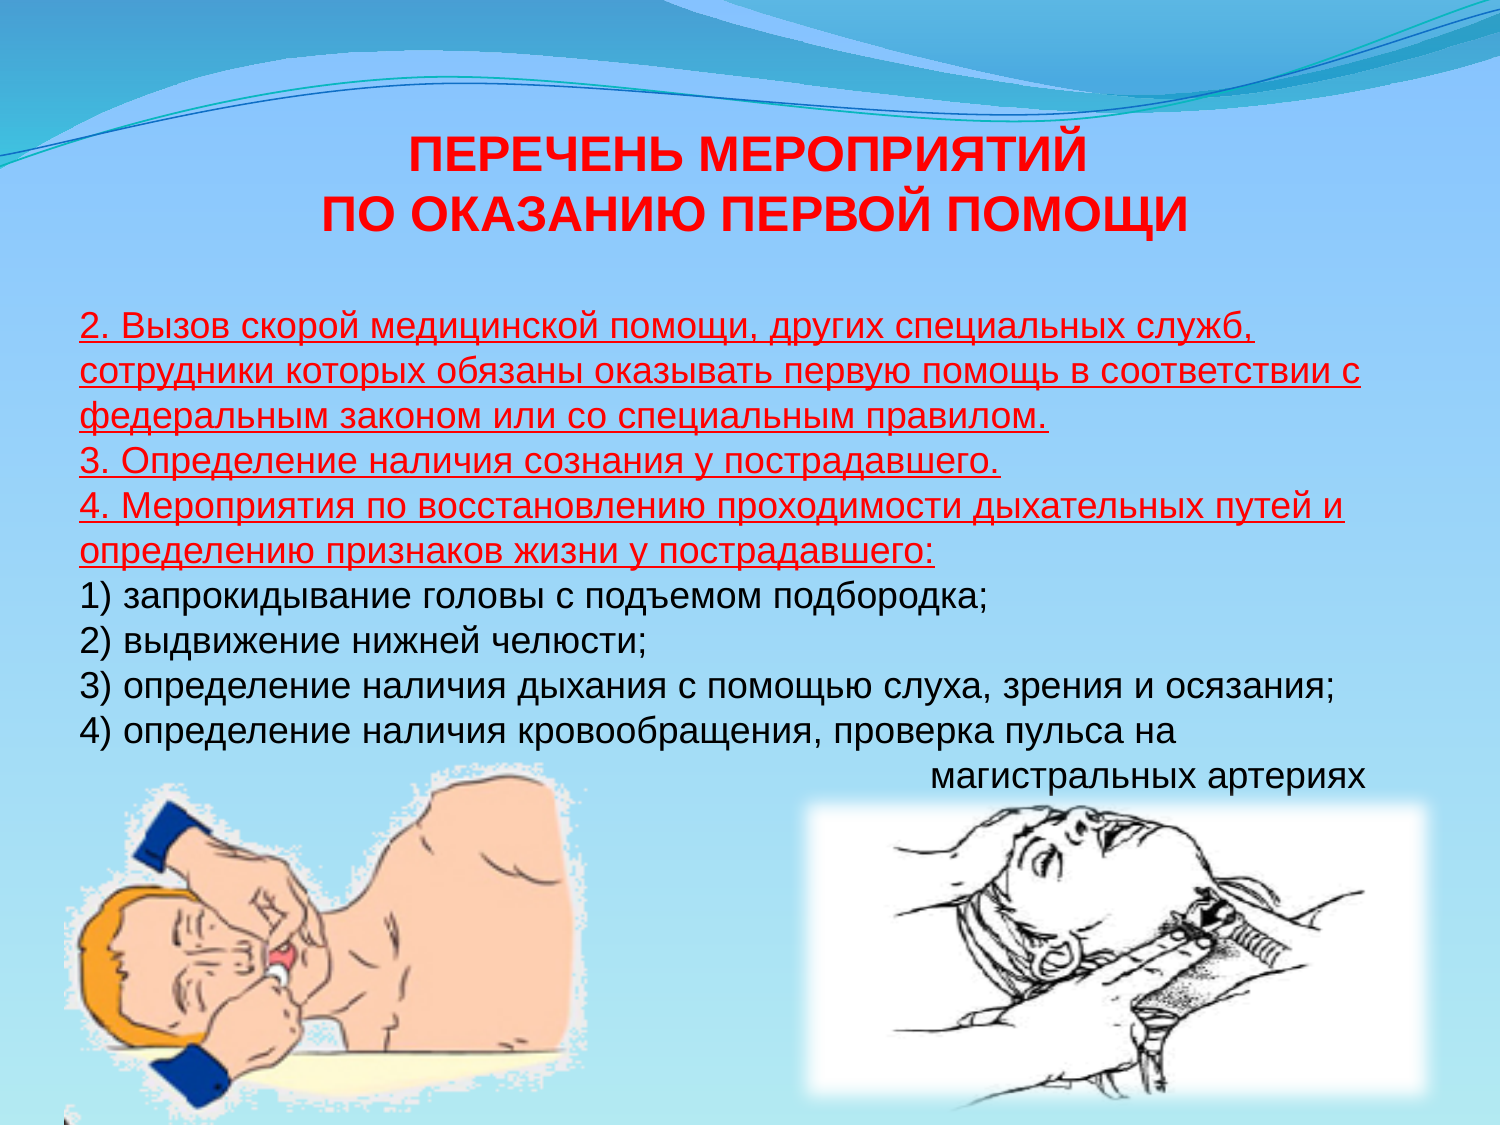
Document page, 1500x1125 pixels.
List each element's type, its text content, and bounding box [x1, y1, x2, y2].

picture [64, 743, 597, 1125]
picture [788, 785, 1444, 1114]
text_box ПЕРЕЧЕНЬ МЕРОПРИЯТИЙ ПО ОКАЗАНИЮ ПЕРВОЙ ПОМОЩИ 2. Вызов скорой медицинской помощи, других специальных служб, сотрудники которых обязаны оказывать первую помощь в соответствии с федеральным законом или со специальным правилом. 3. Определение наличия сознания у пострадавшего. 4. Мероприятия по восстановлению проходимости дыхательных путей и определению признаков жизни у пострадавшего: 1) запрокидывание головы с подъемом подбородка; 2) выдвижение нижней челюсти; 3) определение наличия дыхания с помощью слуха, зрения и осязания; 4) определение наличия кровообращения, проверка пульса на магистральных артериях [64, 113, 1447, 804]
